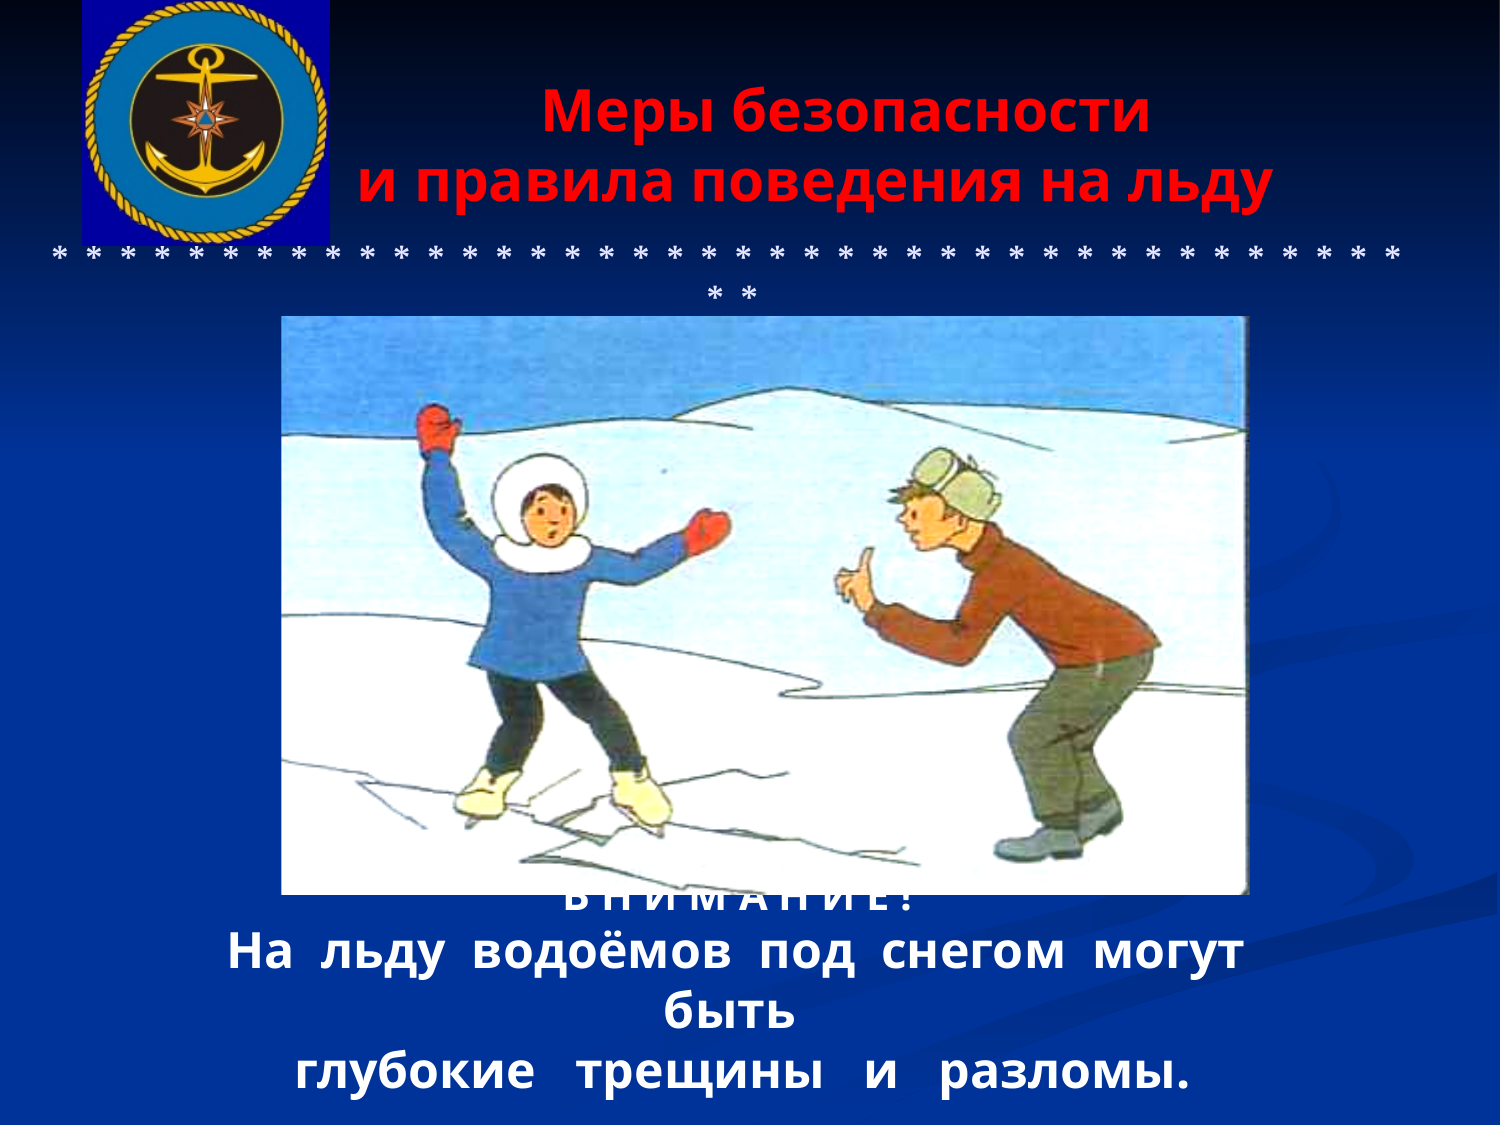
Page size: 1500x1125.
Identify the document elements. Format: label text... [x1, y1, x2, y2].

picture [81, 0, 330, 247]
title Меры безопасности и правила поведения на льду * * * * * * * * * * * * * * * * * * * * * * * * * * * * * * * * * * * * * * * * * * [29, 101, 1436, 290]
text_box В Н И М А Н И Е ! На льду водоёмов под снегом могут быть глубокие трещины и разломы. [140, 821, 1346, 1107]
picture [280, 316, 1250, 896]
